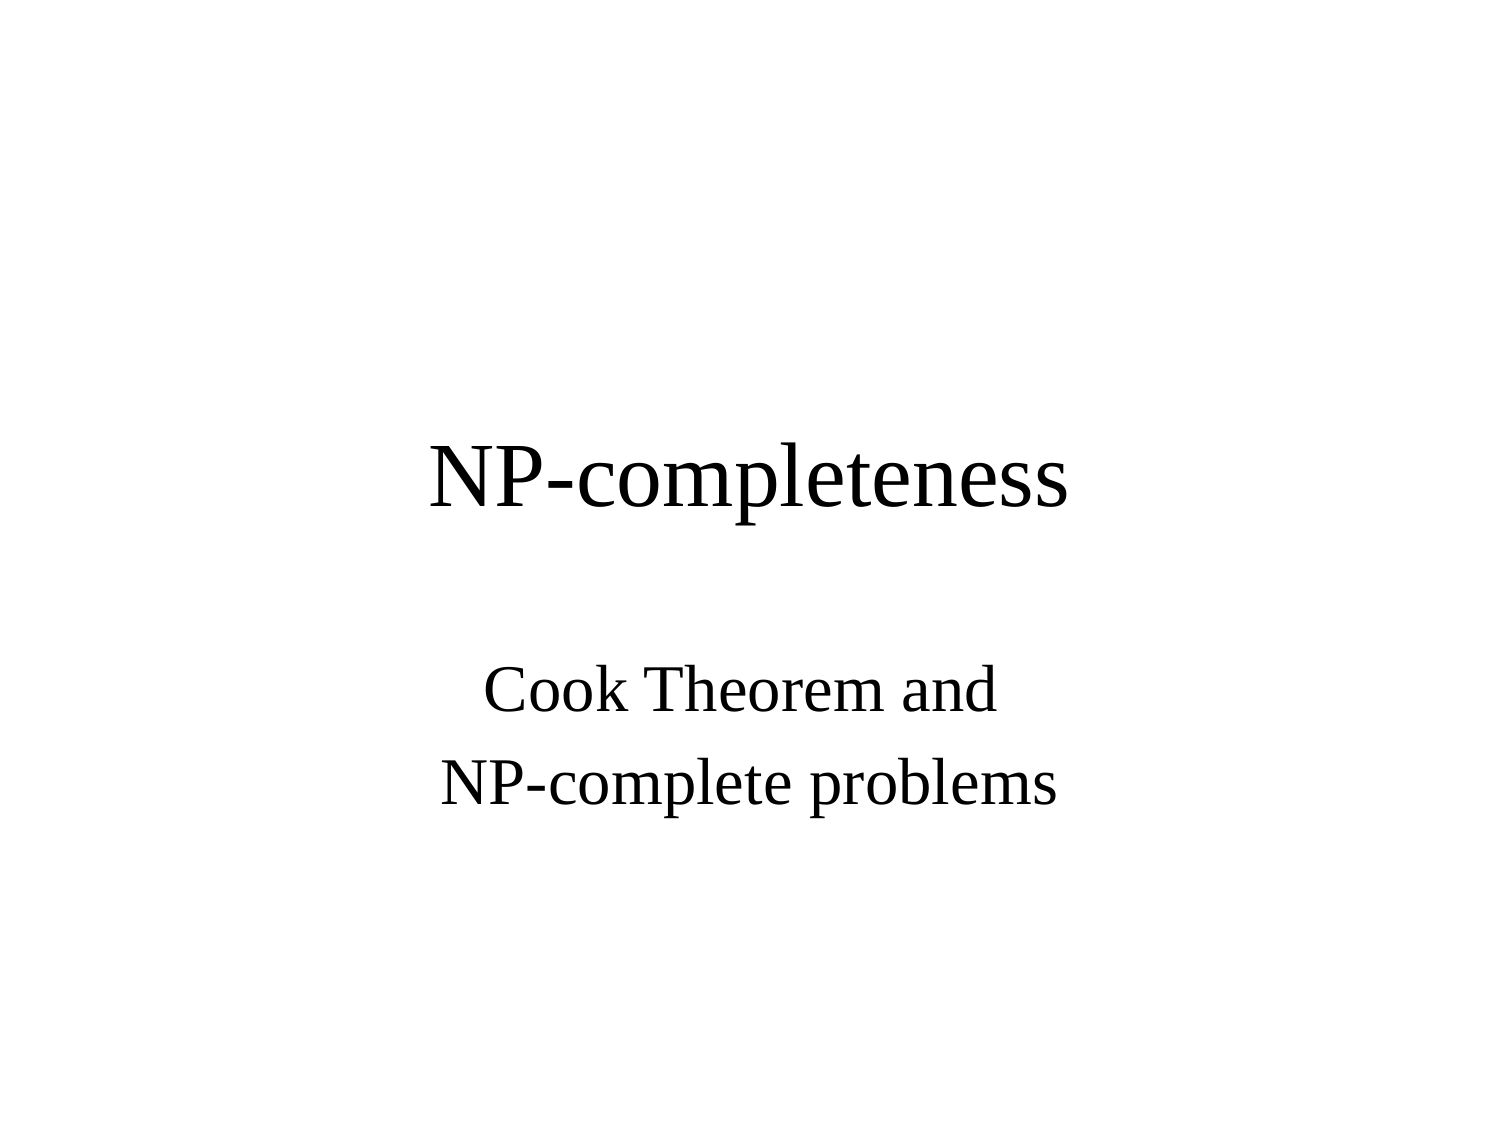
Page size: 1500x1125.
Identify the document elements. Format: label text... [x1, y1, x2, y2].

subtitle Cook Theorem and NP-complete problems [224, 637, 1276, 926]
title NP-completeness [112, 349, 1388, 591]
